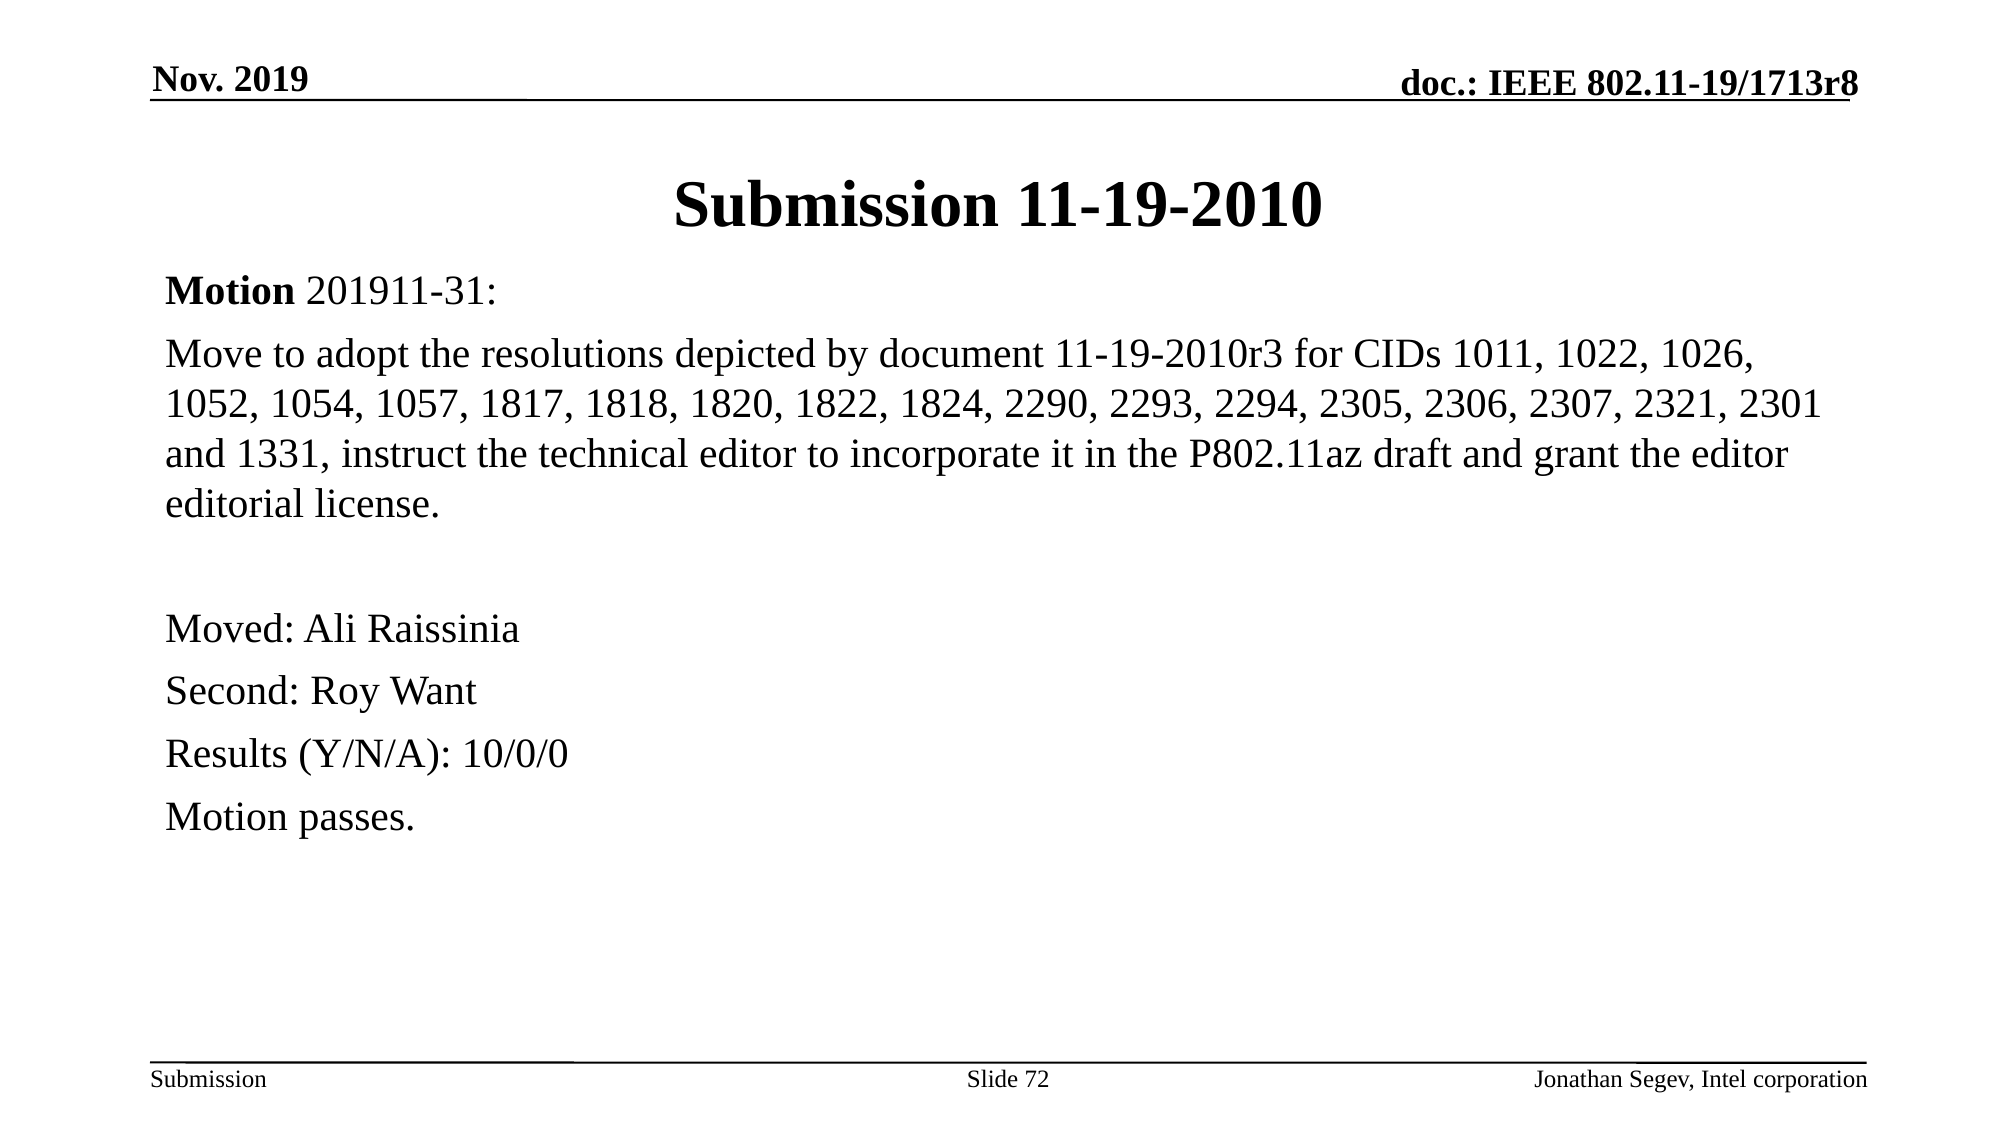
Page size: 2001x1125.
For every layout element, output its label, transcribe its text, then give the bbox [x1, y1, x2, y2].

footer Jonathan Segev, Intel corporation [1171, 1061, 1869, 1093]
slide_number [152, 54, 563, 100]
slide_number Slide 72 [950, 1061, 1067, 1123]
list Motion 201911-31: Move to adopt the resolutions depicted by document 11-19-2010r3 for CIDs 1011, 1022, 1026, 1052, 1054, 1057, 1817, 1818, 1820, 1822, 1824, 2290, 2293, 2294, 2305, 2306, 2307, 2321, 2301 and 1331, instruct the technical editor to incorporate it in the P802.11az draft and grant the editor editorial license. Moved: Ali Raissinia Second: Roy Want Results (Y/N/A): 10/0/0 Motion passes. [149, 255, 1850, 1000]
title Submission 11-19-2010 [149, 112, 1850, 255]
